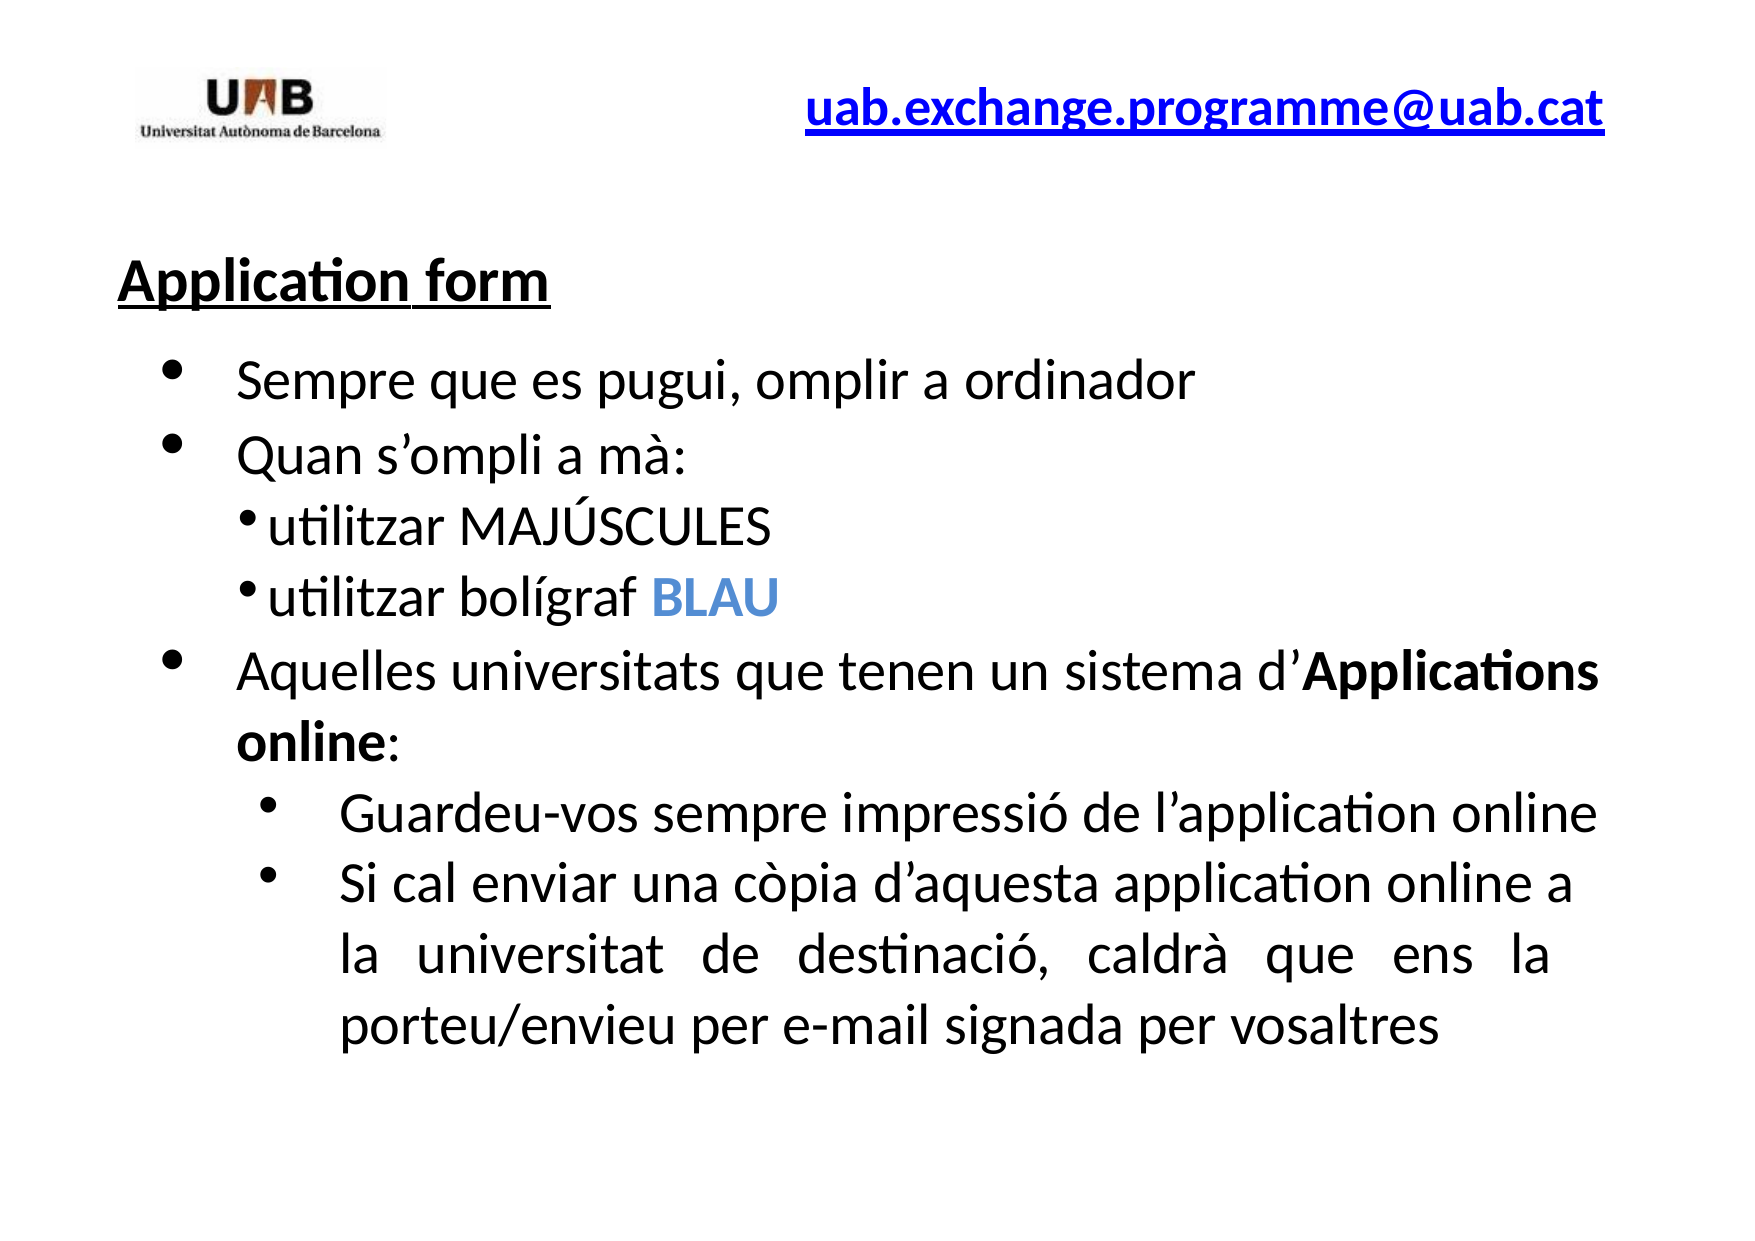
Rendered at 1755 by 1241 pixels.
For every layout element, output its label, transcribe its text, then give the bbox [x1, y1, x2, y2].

text_box [135, 67, 387, 149]
list Sempre que es pugui, omplir a ordinador Quan s’ompli a mà: utilitzar MAJÚSCULES utilitzar bolígraf BLAU Aquelles universitats que tenen un sistema d’Applications online: Guardeu-vos sempre impressió de l’application online Si cal enviar una còpia d’aquesta application online a la universitat de destinació, caldrà que ens la porteu/envieu per e-mail signada per vosaltres [136, 335, 1618, 1056]
title Application form [115, 236, 1630, 446]
text_box uab.exchange.programme@uab.cat [803, 68, 1629, 136]
